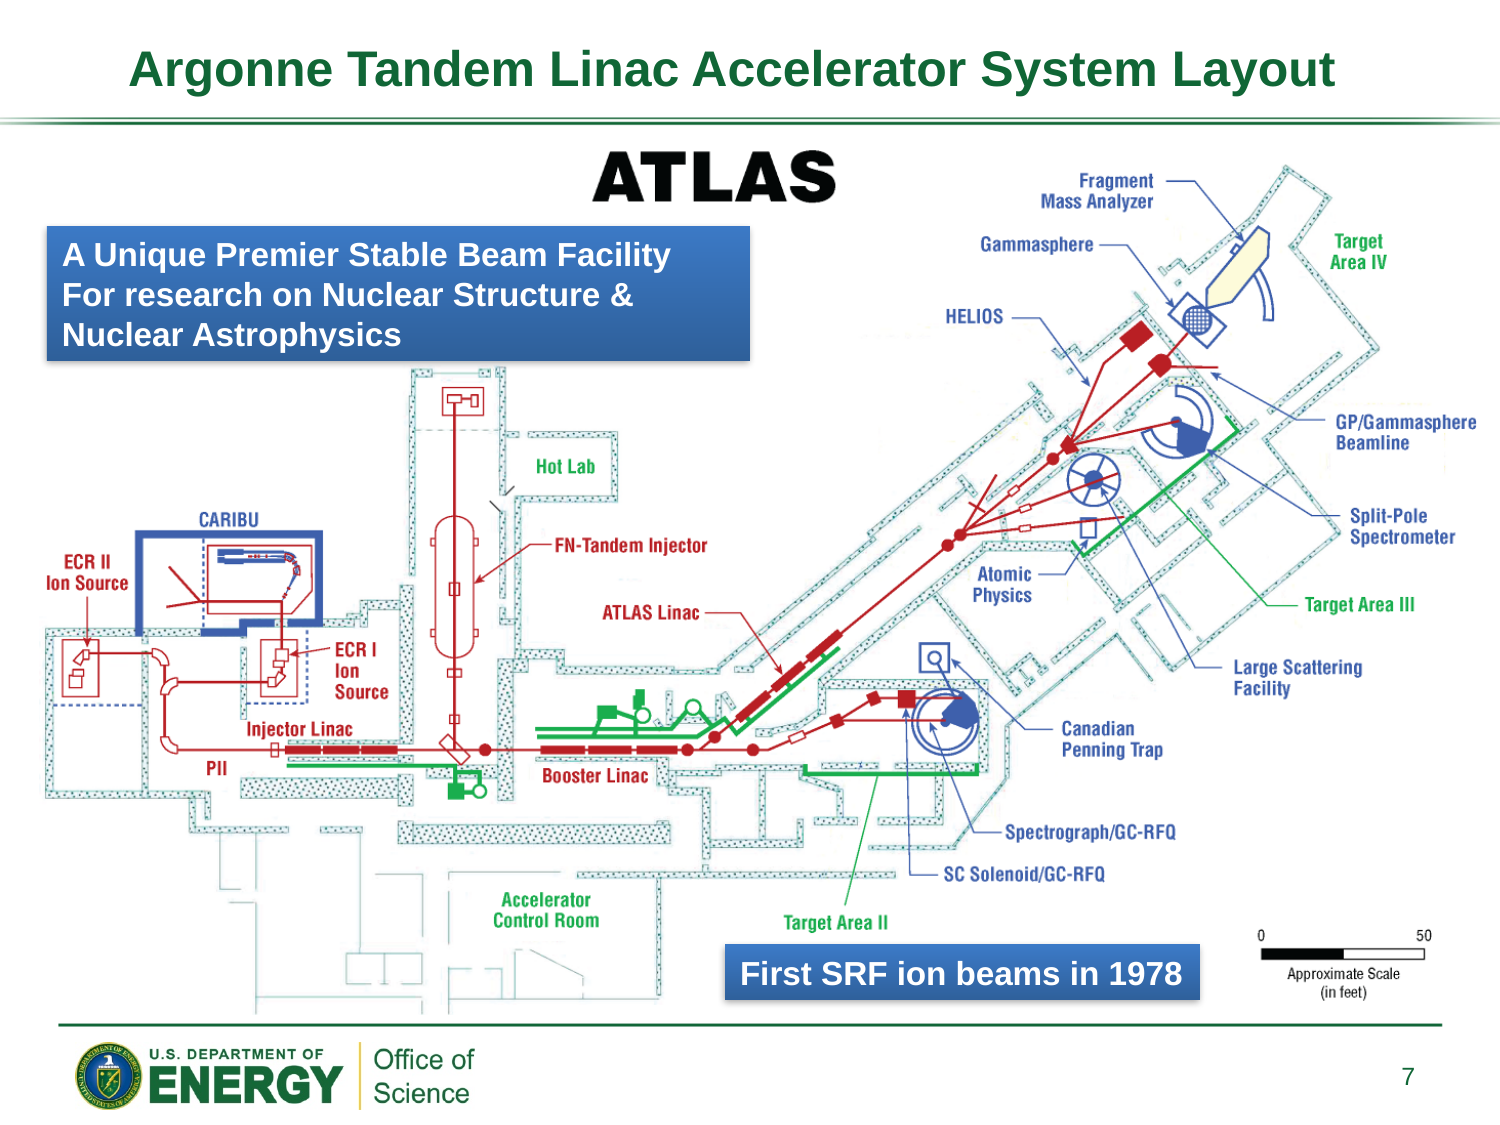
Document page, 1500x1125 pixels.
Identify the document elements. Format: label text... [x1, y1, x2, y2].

picture [0, 0, 1500, 1125]
slide_number 7 [1362, 1052, 1431, 1099]
text_box Argonne Tandem Linac Accelerator System Layout [79, 43, 1385, 106]
